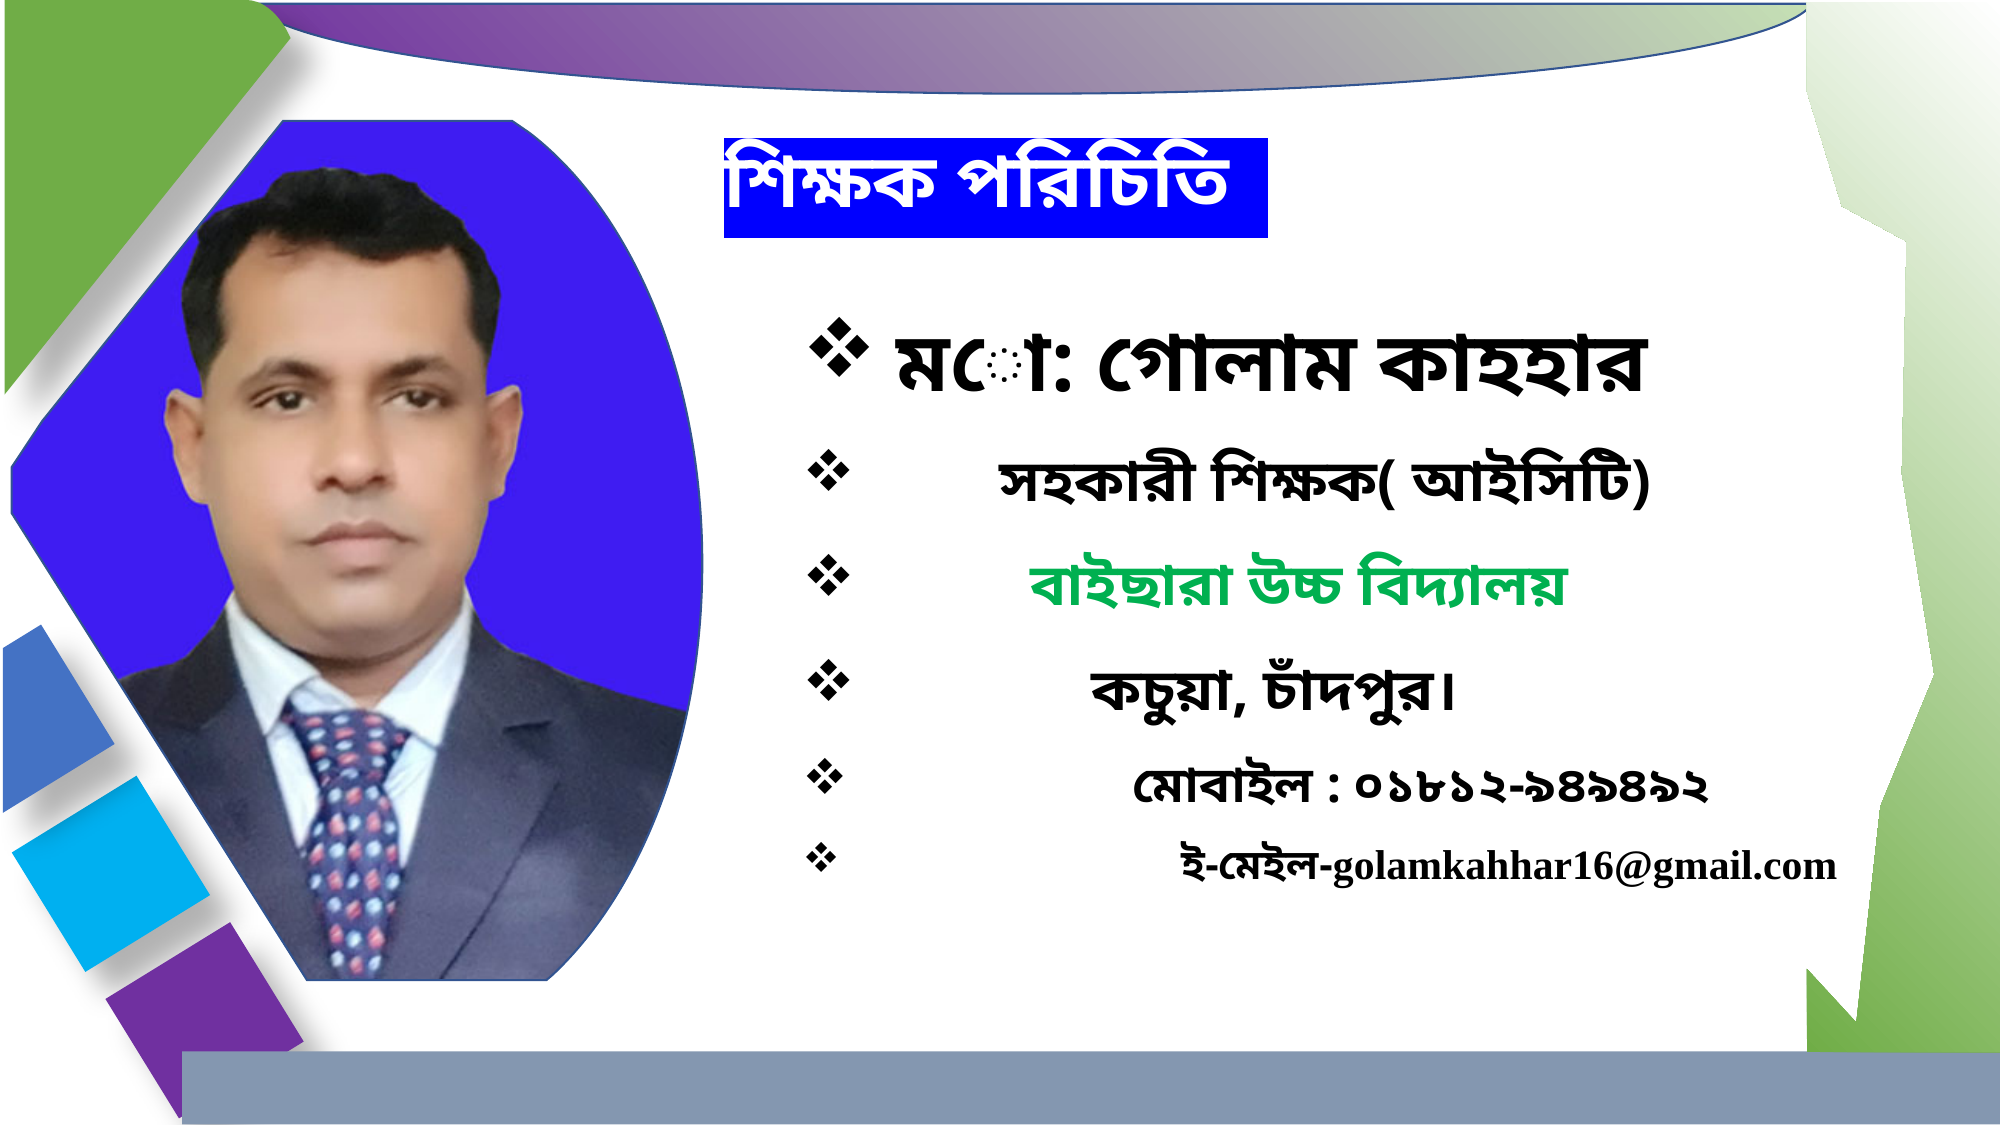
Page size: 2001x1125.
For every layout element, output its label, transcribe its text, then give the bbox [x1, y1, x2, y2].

text_box [263, 2, 1805, 89]
text_box শিক্ষক পরিচিতি [682, 82, 1310, 272]
text_box [1805, 1, 2000, 1054]
text_box [10, 119, 704, 982]
text_box [181, 1050, 2000, 1125]
text_box [10, 787, 212, 974]
text_box [3, 0, 292, 398]
text_box মো: গোলাম কাহহার সহকারী শিক্ষক( আইসিটি) বাইছারা উচ্চ বিদ্যালয় কচুয়া, চাঁদপুর। মোবাইল : ০১৮১২-৯৪৯৪৯২ ই-মেইল-golamkahhar16@gmail.com [787, 260, 1858, 886]
text_box [1, 623, 117, 815]
text_box [103, 920, 306, 1120]
